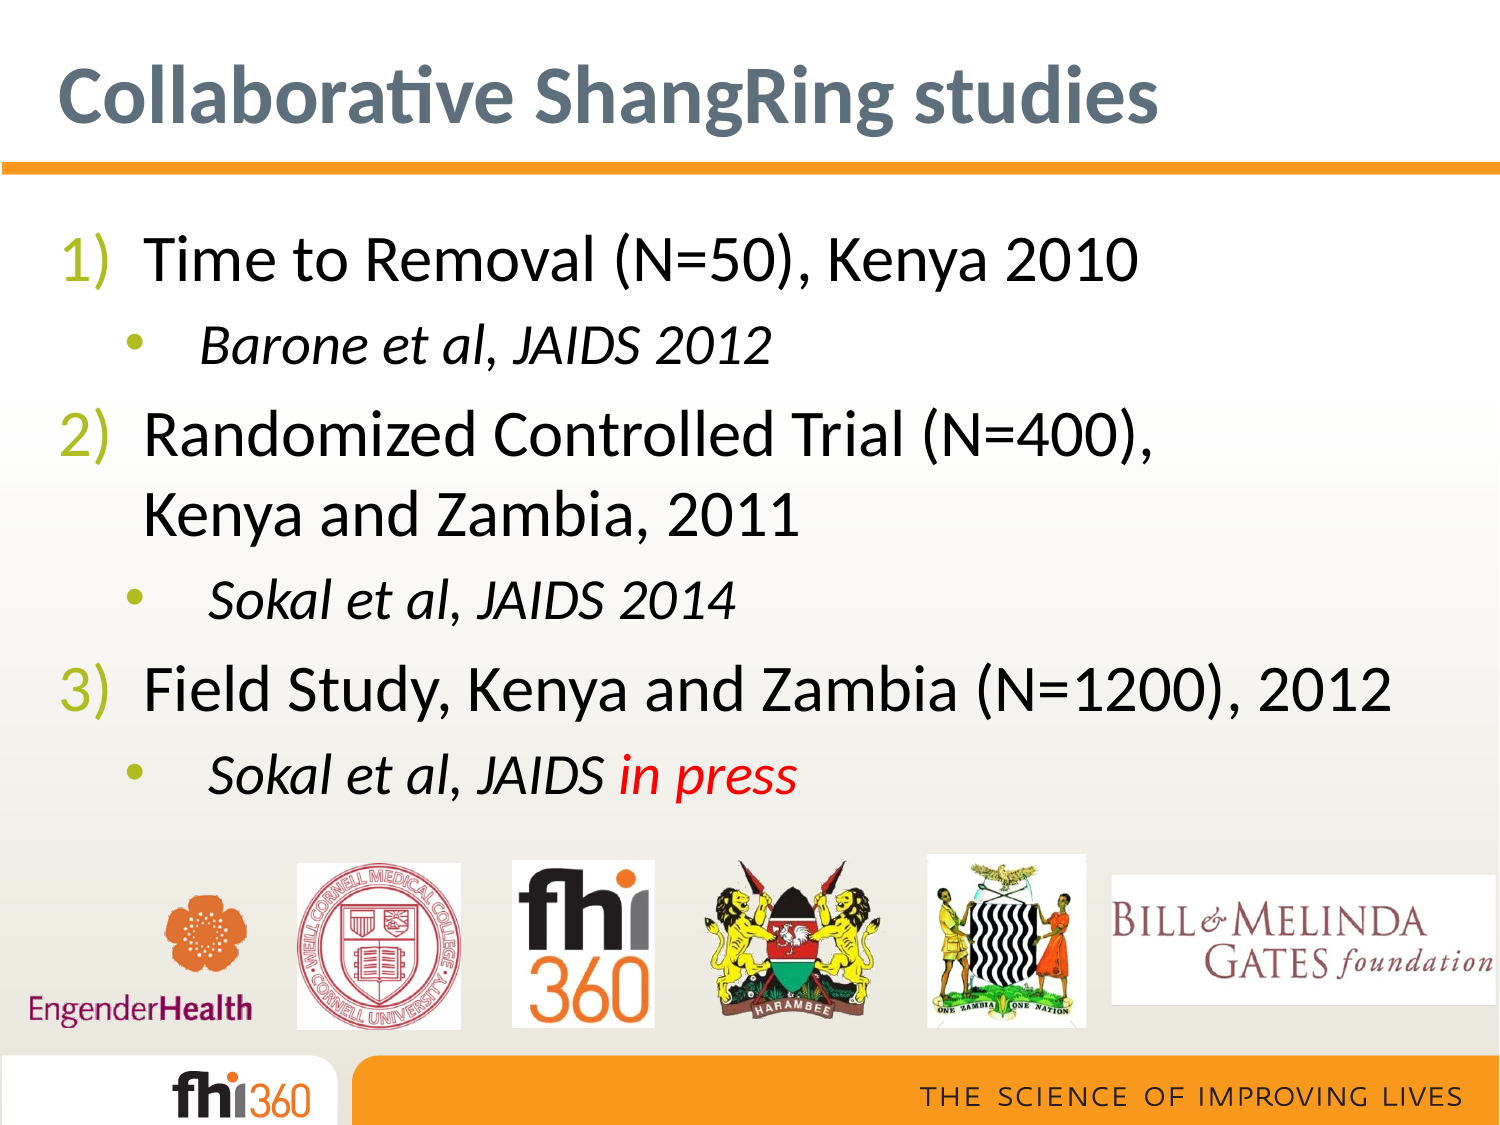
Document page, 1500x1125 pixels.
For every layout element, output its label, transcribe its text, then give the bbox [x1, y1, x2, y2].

picture [0, 162, 1500, 1125]
picture [927, 854, 1087, 1029]
title Collaborative ShangRing studies [43, 8, 1343, 172]
picture [696, 854, 894, 1027]
picture [297, 863, 461, 1030]
list Time to Removal (N=50), Kenya 2010 Barone et al, JAIDS 2012 Randomized Controlled Trial (N=400), Kenya and Zambia, 2011 Sokal et al, JAIDS 2014 Field Study, Kenya and Zambia (N=1200), 2012 Sokal et al, JAIDS in press [43, 207, 1500, 1044]
picture [511, 860, 655, 1029]
picture [1111, 875, 1496, 1006]
